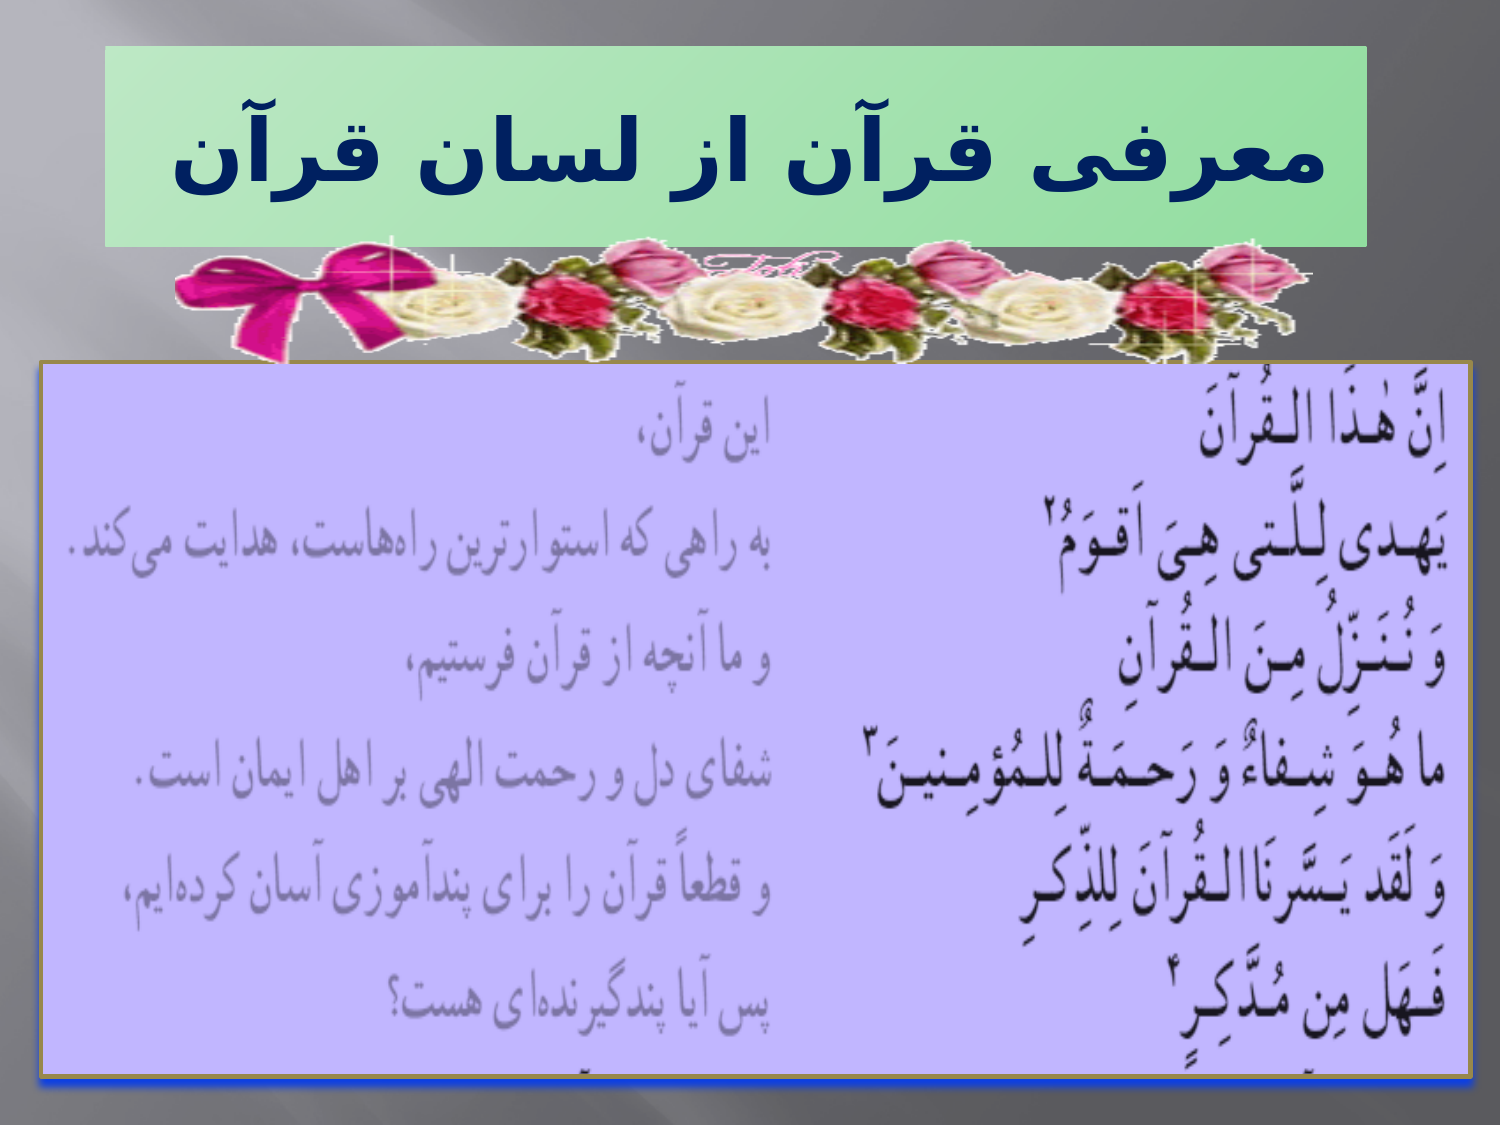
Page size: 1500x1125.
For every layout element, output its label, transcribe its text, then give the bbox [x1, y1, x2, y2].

title معرفی قرآن از لسان قرآن [105, 46, 1367, 247]
text_box [39, 360, 1473, 1079]
picture [175, 234, 1313, 365]
